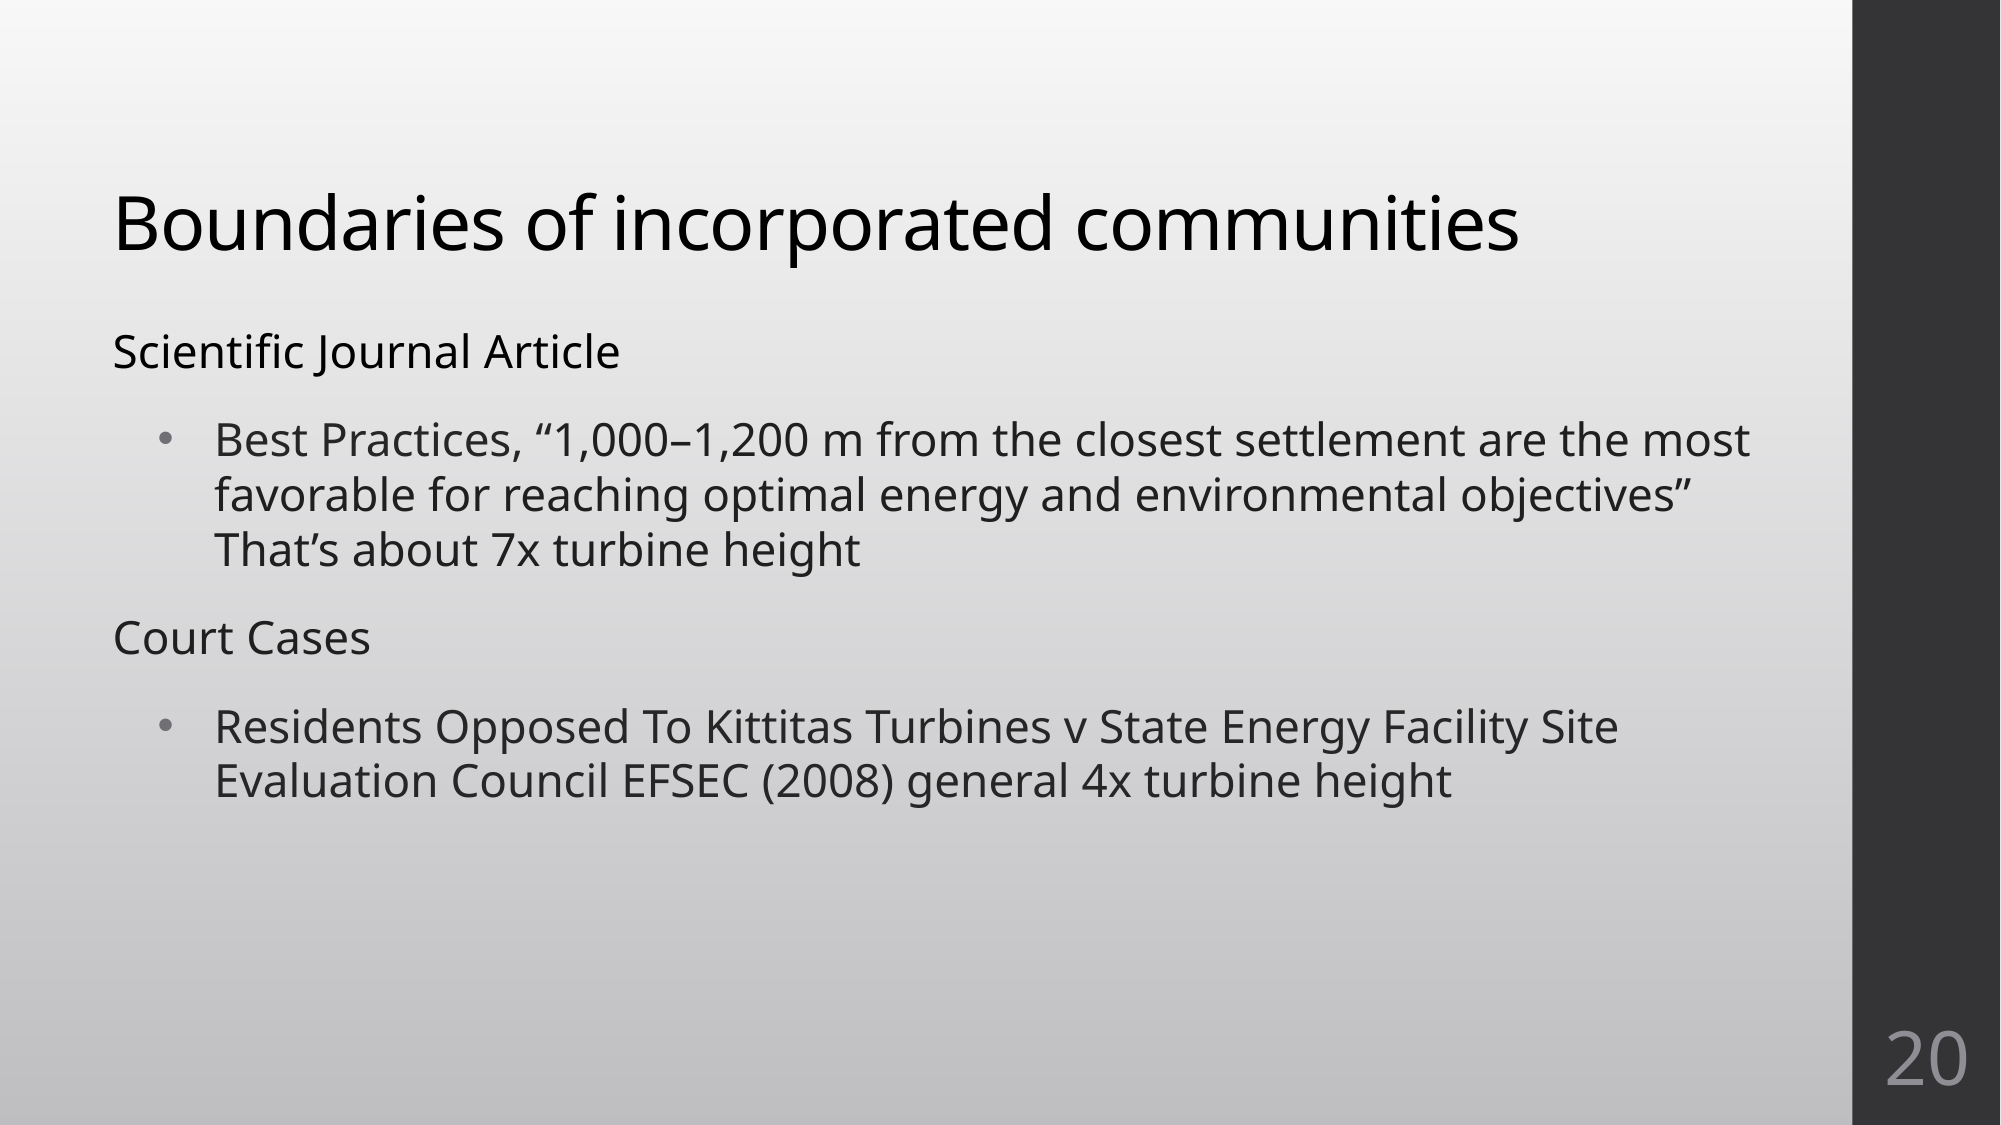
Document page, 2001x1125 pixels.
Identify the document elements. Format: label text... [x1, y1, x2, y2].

list Scientific Journal Article Best Practices, “1,000–1,200 m from the closest settlement are the most favorable for reaching optimal energy and environmental objectives” That’s about 7x turbine height Court Cases Residents Opposed To Kittitas Turbines v State Energy Facility Site Evaluation Council EFSEC (2008) general 4x turbine height [97, 314, 1817, 1029]
slide_number 20 [1852, 1012, 2000, 1110]
title Boundaries of incorporated communities [97, 57, 1688, 275]
